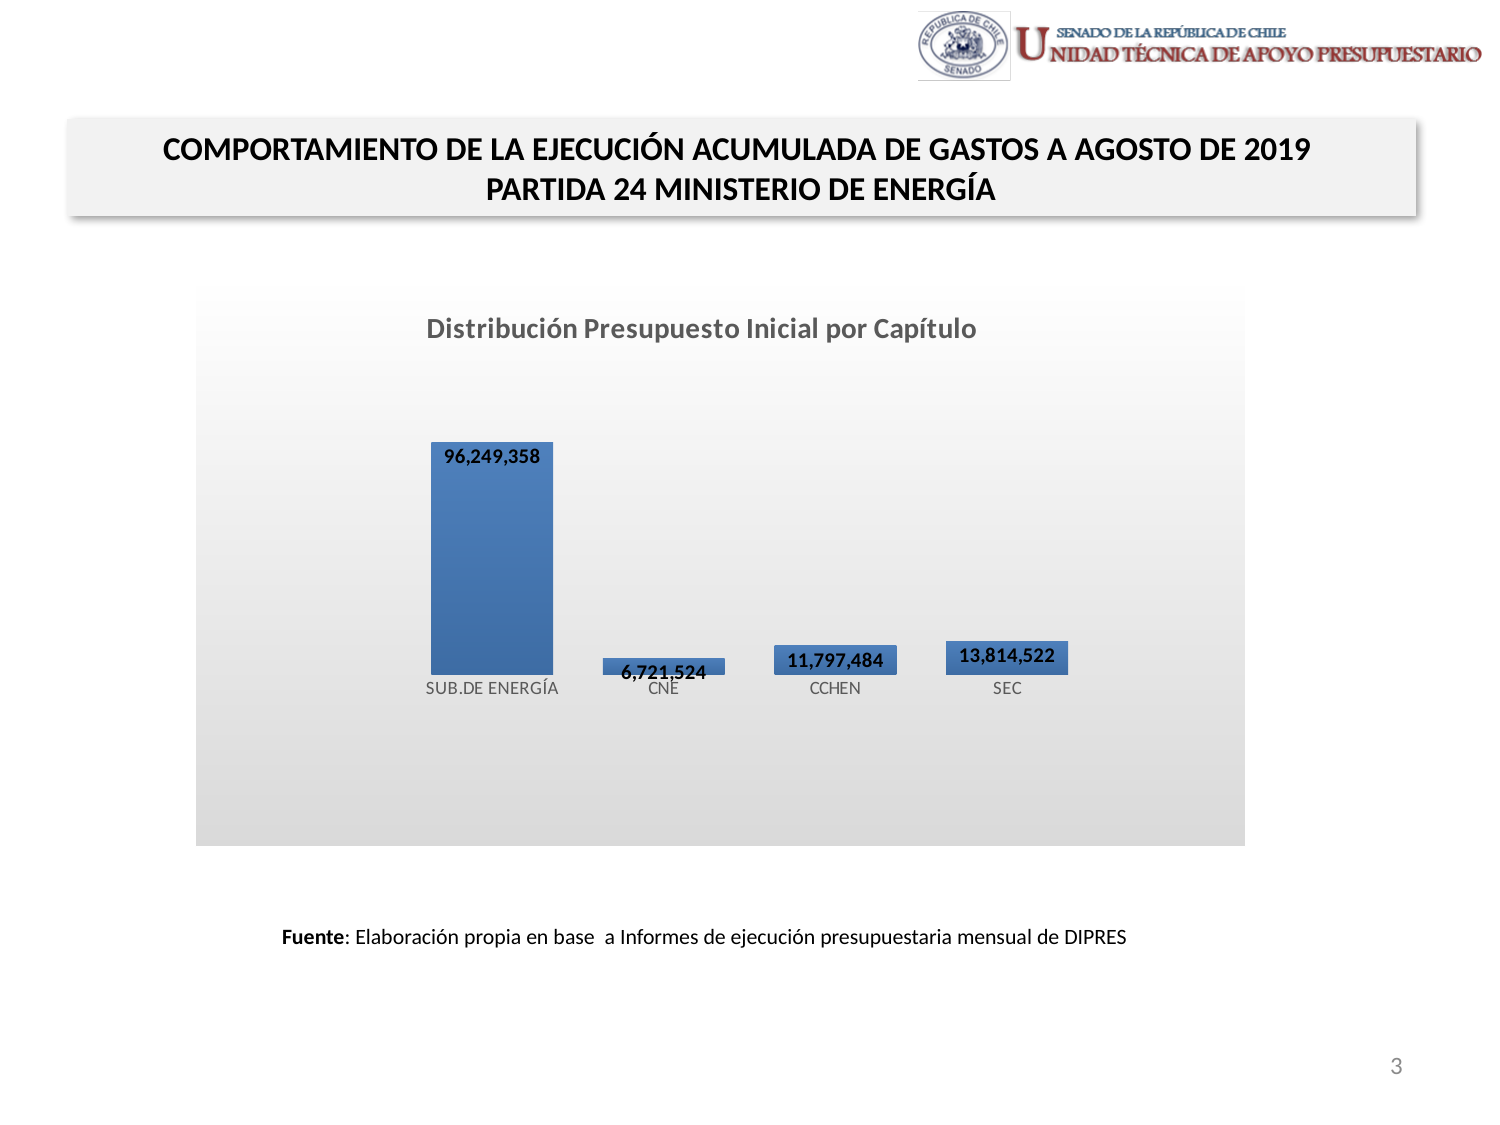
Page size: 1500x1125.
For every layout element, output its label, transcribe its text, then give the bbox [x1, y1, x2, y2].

picture [918, 0, 1497, 114]
chart [194, 278, 1247, 848]
footer Fuente: Elaboración propia en base a Informes de ejecución presupuestaria mensual de DIPRES [147, 915, 1263, 975]
slide_number 3 [1067, 1035, 1418, 1095]
text_box COMPORTAMIENTO DE LA EJECUCIÓN ACUMULADA DE GASTOS A AGOSTO DE 2019 PARTIDA 24 MINISTERIO DE ENERGÍA [67, 119, 1415, 216]
